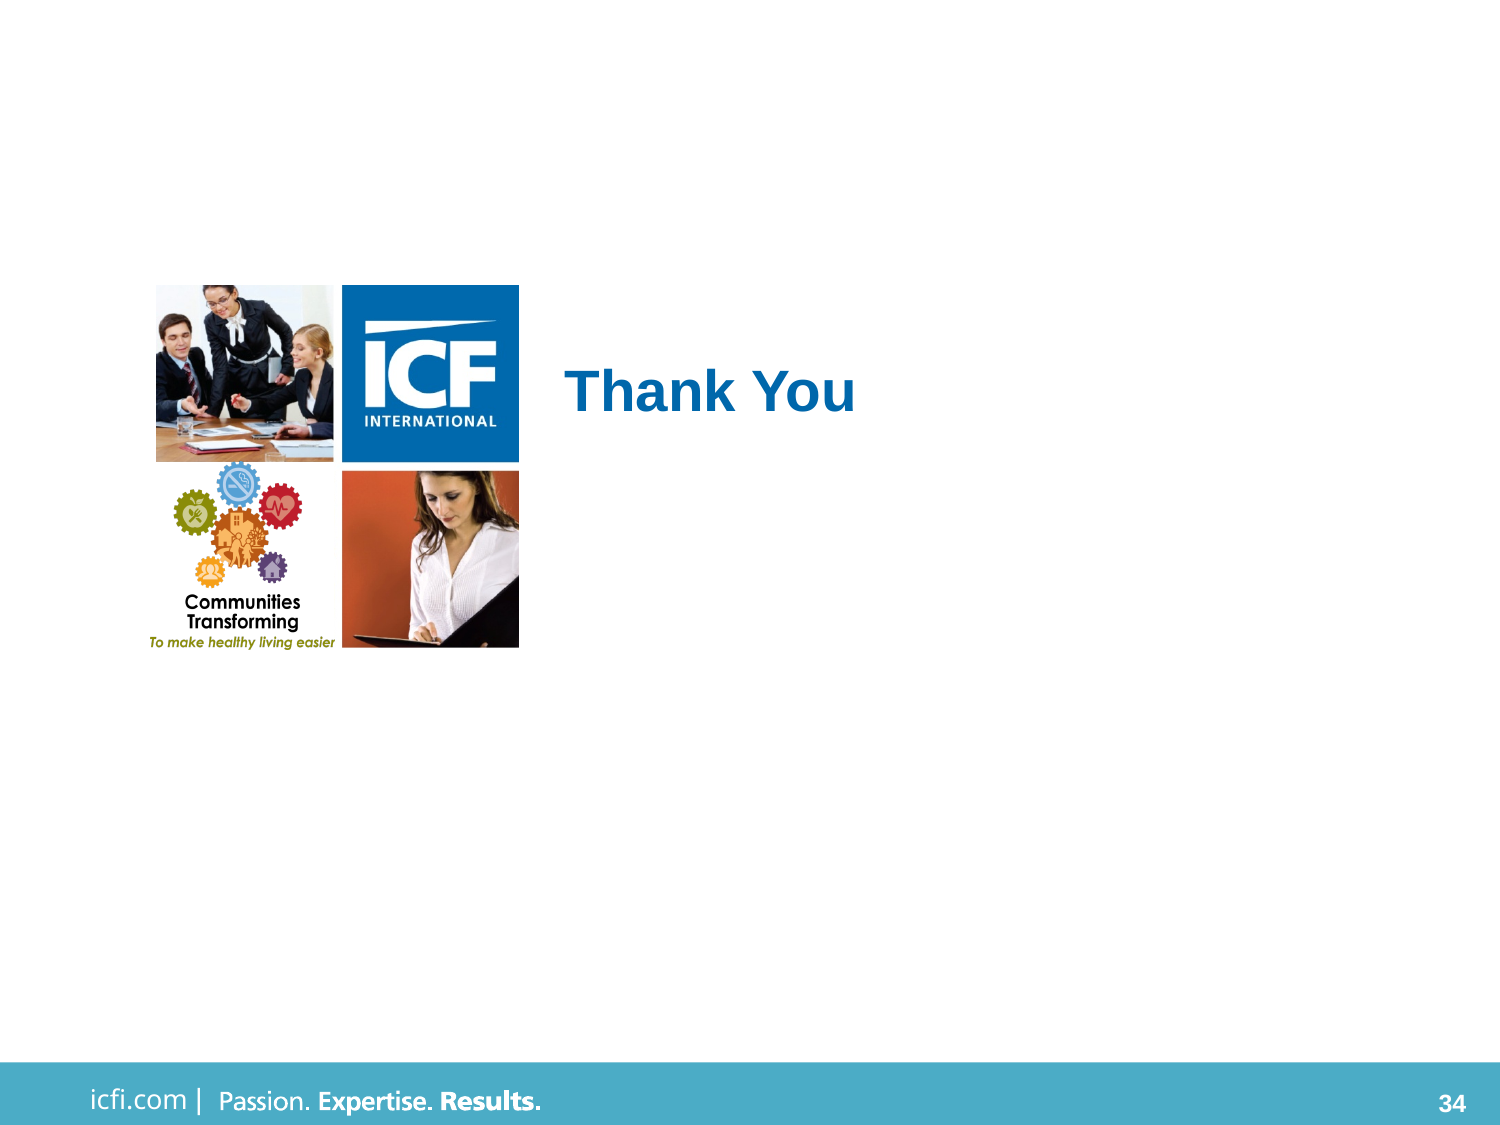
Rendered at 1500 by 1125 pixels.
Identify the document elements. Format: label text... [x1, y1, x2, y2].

picture [149, 285, 519, 650]
title Thank You [549, 345, 1467, 447]
